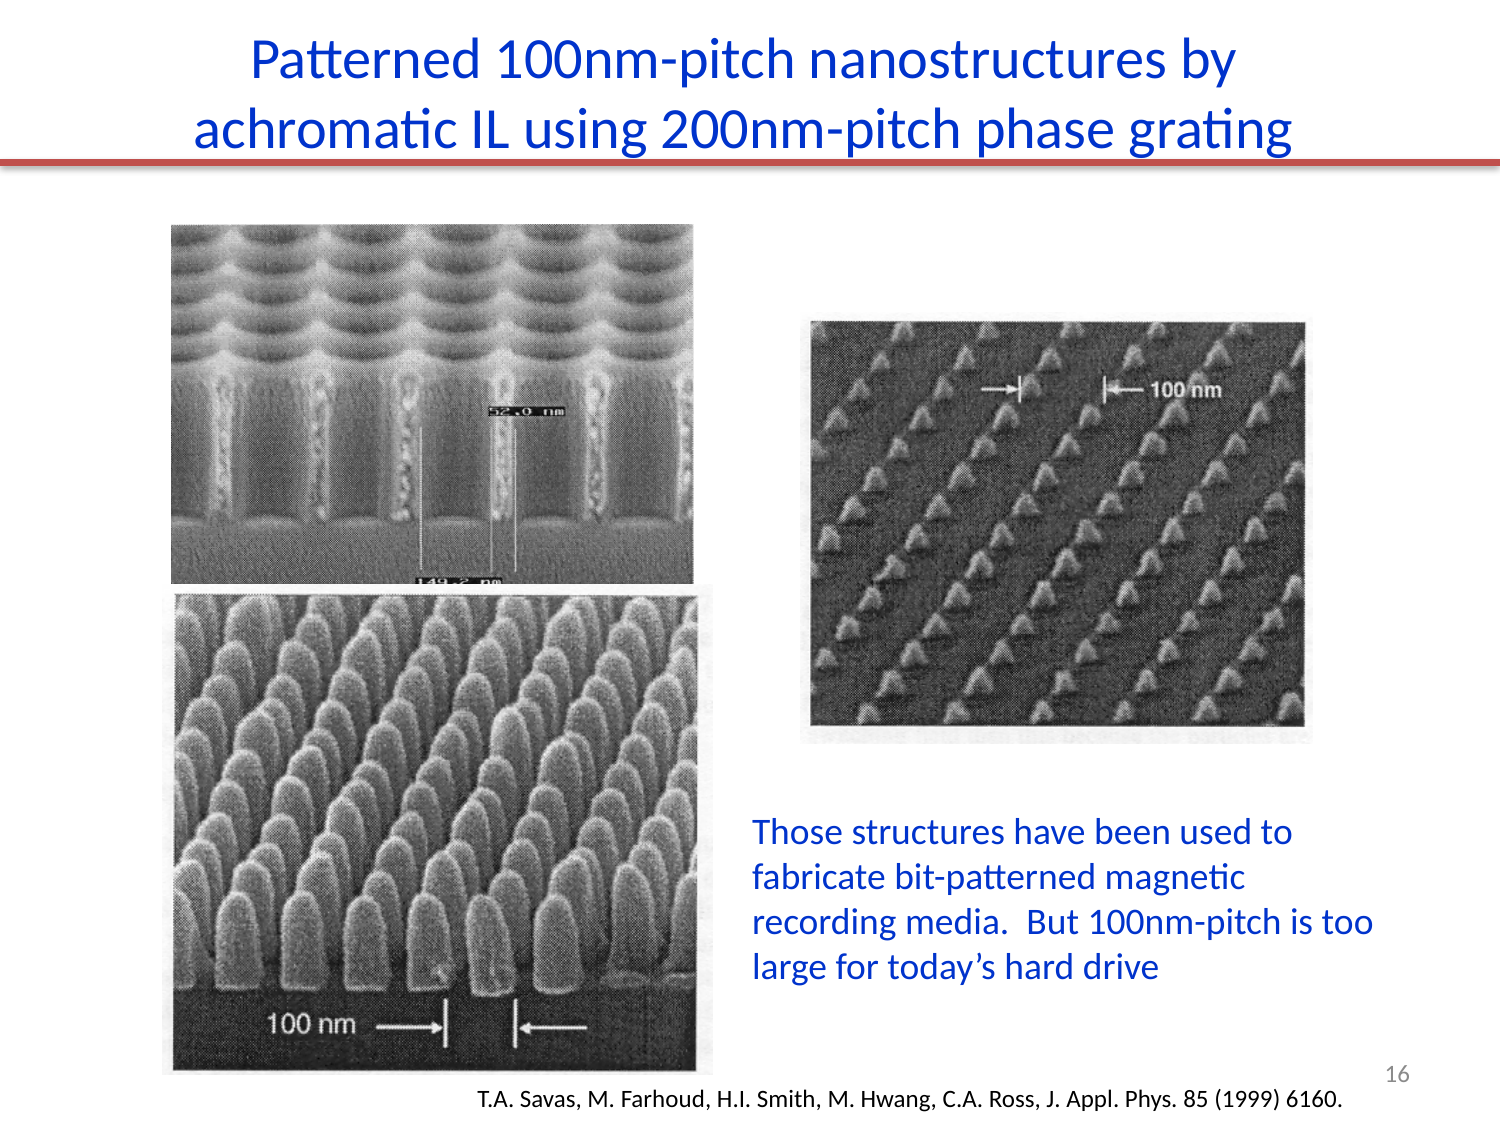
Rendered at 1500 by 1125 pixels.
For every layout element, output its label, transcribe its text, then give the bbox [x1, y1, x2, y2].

picture [162, 224, 713, 1076]
slide_number 16 [1074, 1042, 1425, 1103]
text_box Those structures have been used to fabricate bit-patterned magnetic recording media. But 100nm-pitch is too large for today’s hard drive [737, 799, 1400, 995]
text_box T.A. Savas, M. Farhoud, H.I. Smith, M. Hwang, C.A. Ross, J. Appl. Phys. 85 (1999) 6160. [462, 1074, 1375, 1120]
picture [799, 312, 1313, 745]
text_box Patterned 100nm-pitch nanostructures by achromatic IL using 200nm-pitch phase grating [99, 12, 1388, 161]
